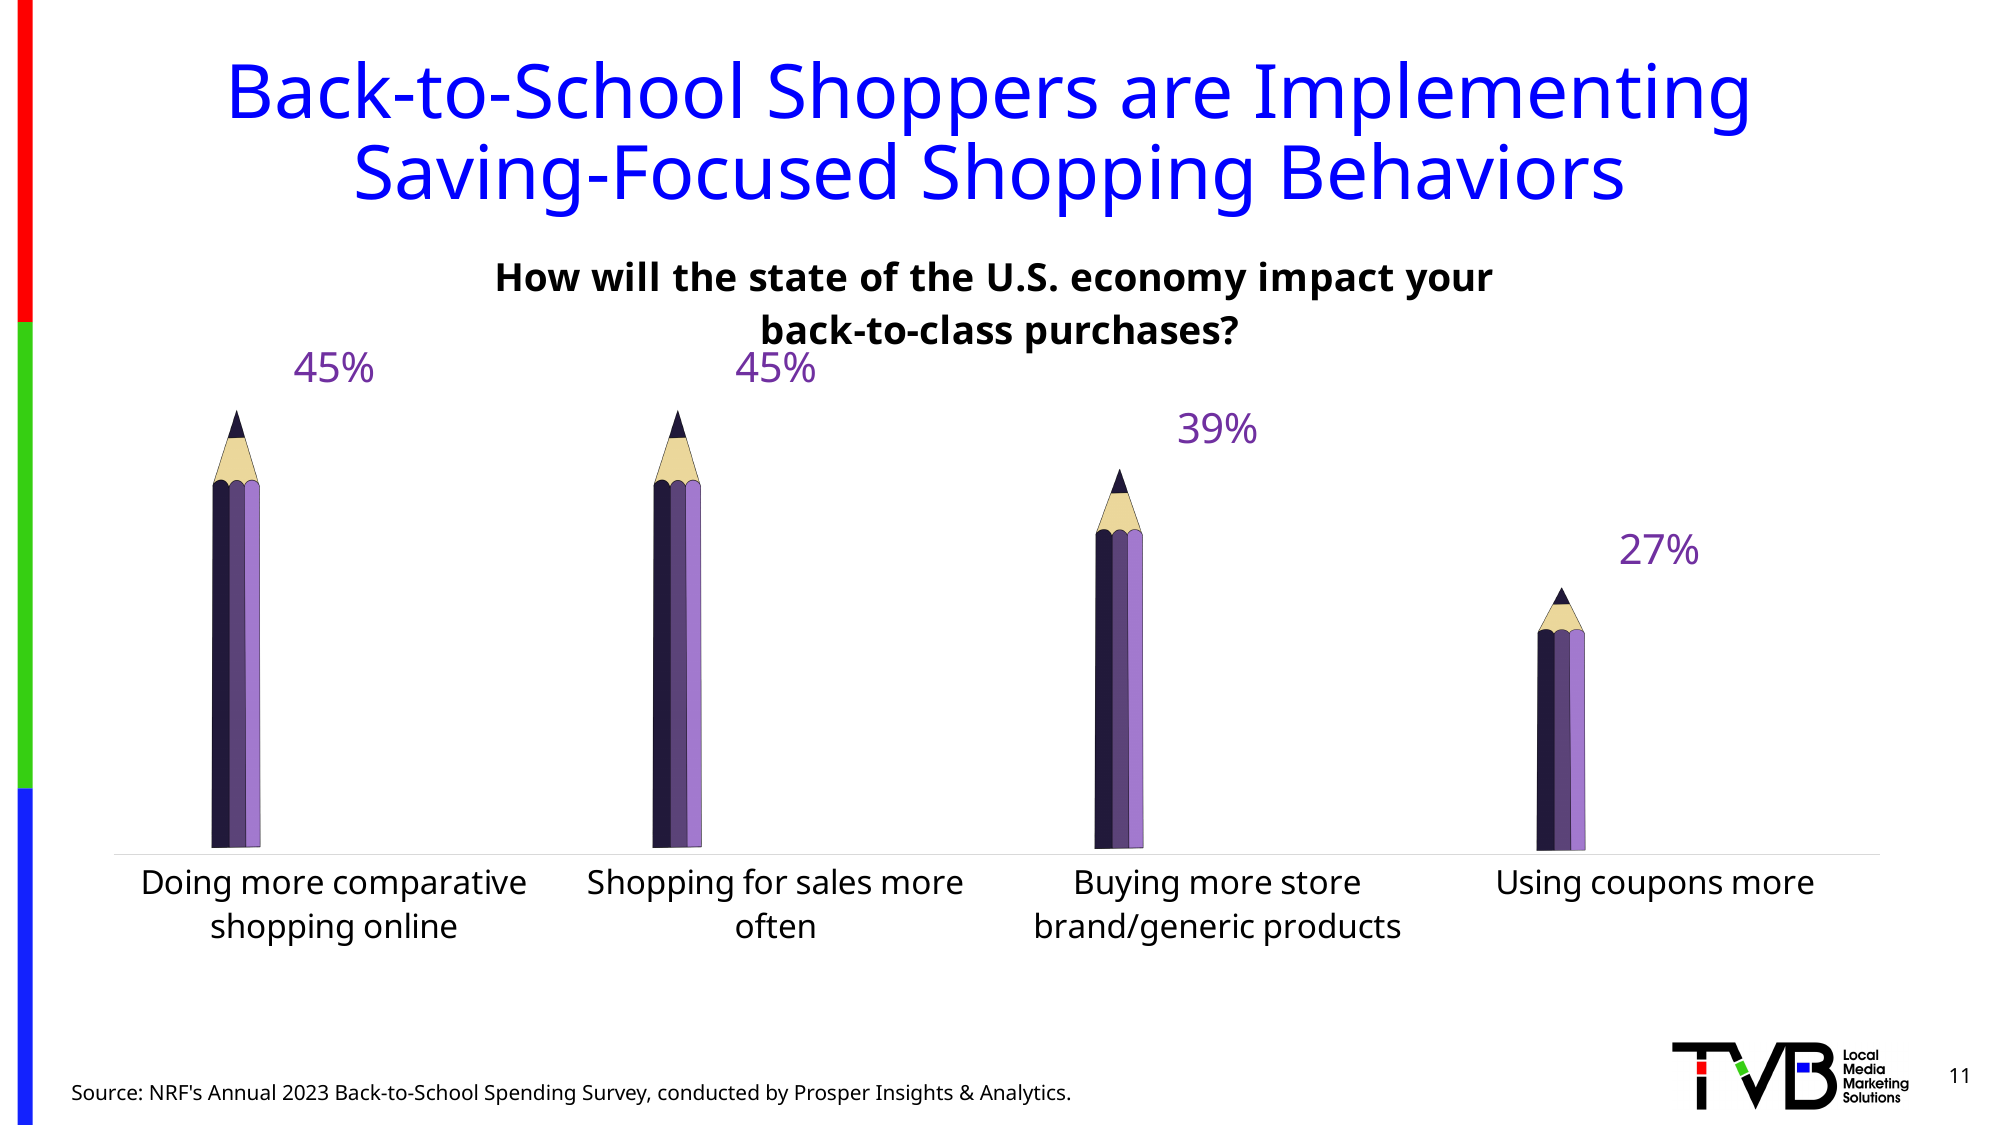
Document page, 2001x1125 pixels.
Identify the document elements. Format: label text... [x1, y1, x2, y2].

chart [90, 212, 1910, 1047]
list Source: NRF's Annual 2023 Back-to-School Spending Survey, conducted by Prosper Insights & Analytics. [56, 1072, 1487, 1113]
picture [1672, 1047, 1909, 1110]
title Back-to-School Shoppers are Implementing Saving-Focused Shopping Behaviors [68, 45, 1932, 225]
slide_number 11 [1824, 1046, 1988, 1107]
